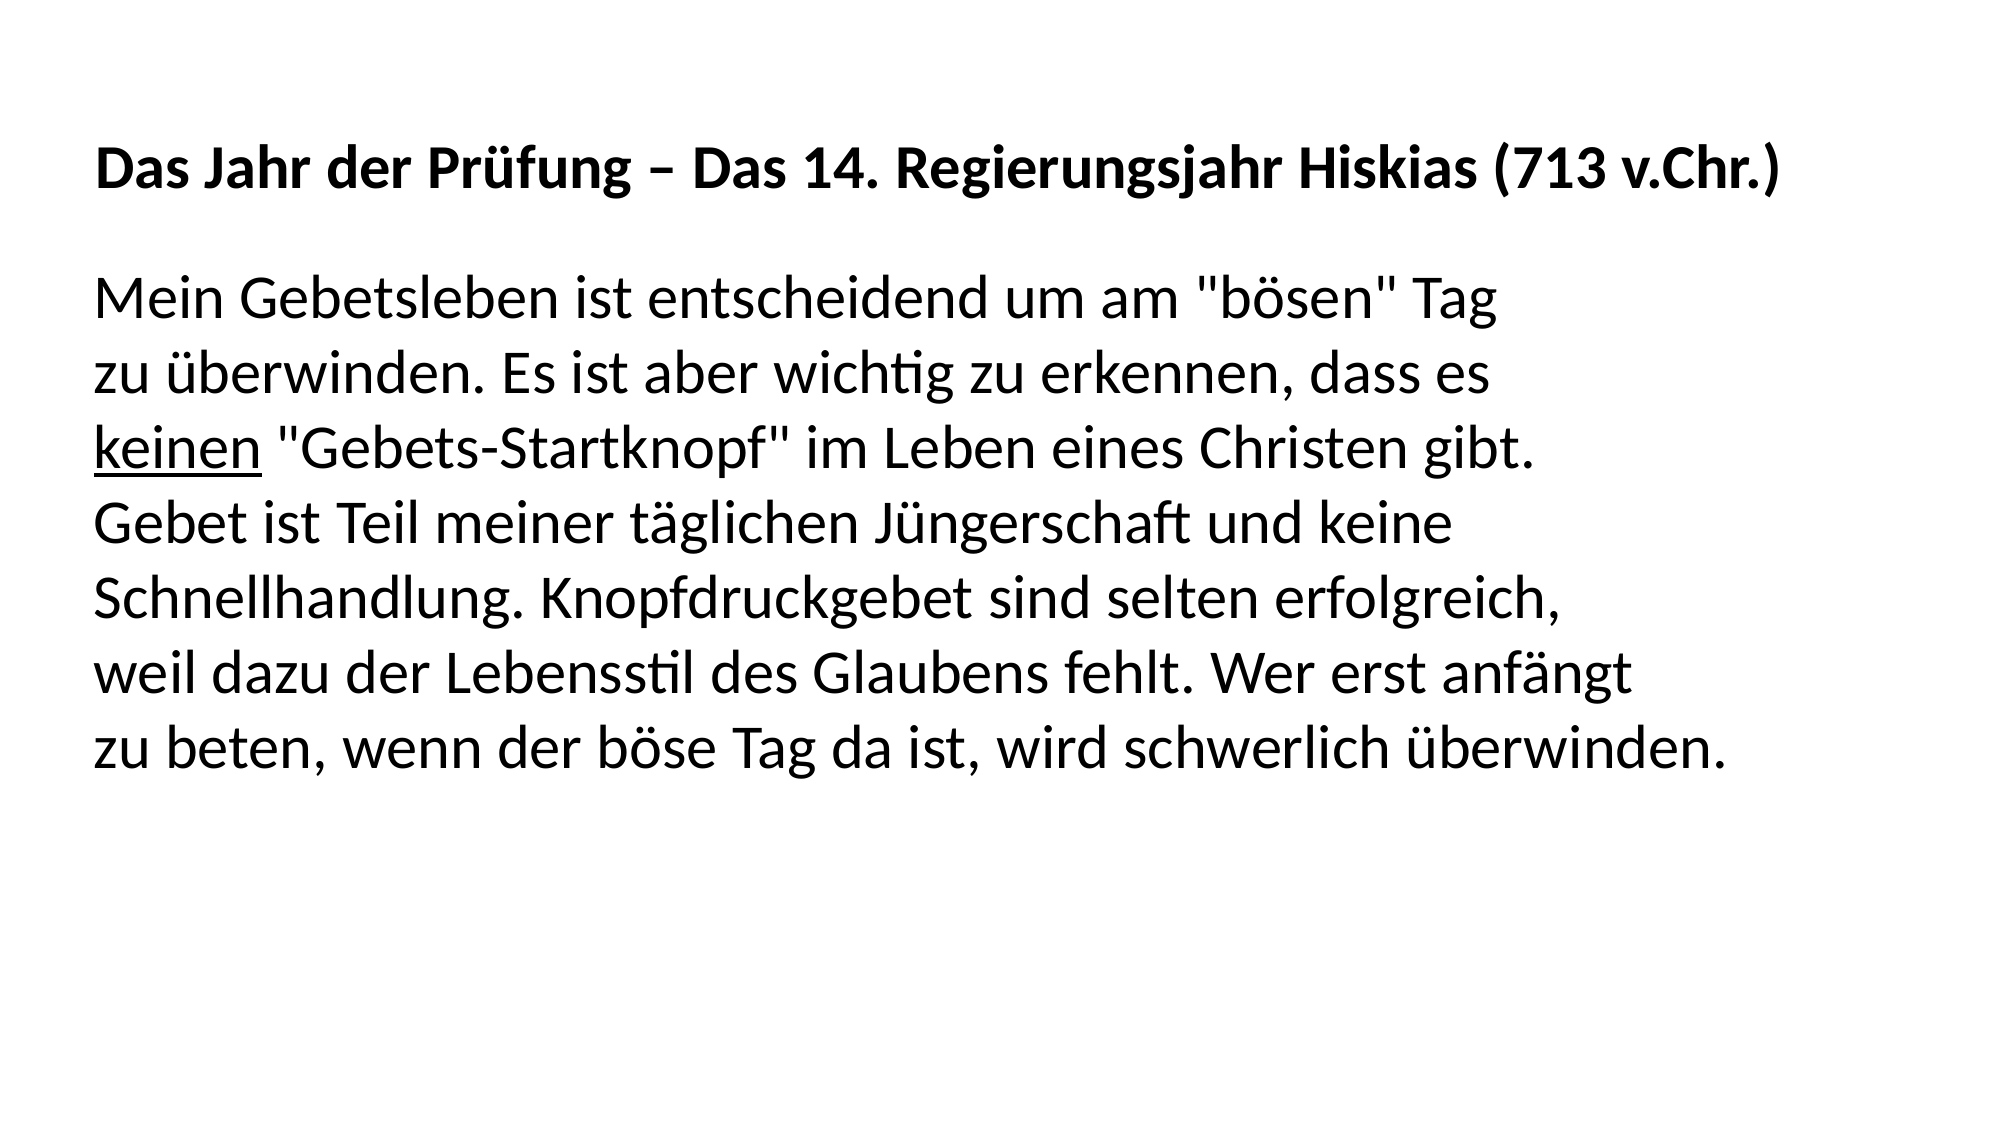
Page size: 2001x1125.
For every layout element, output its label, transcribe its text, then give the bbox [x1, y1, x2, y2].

text_box Das Jahr der Prüfung – Das 14. Regierungsjahr Hiskias (713 v.Chr.) [80, 118, 1800, 209]
text_box Mein Gebetsleben ist entscheidend um am "bösen" Tag zu überwinden. Es ist aber wichtig zu erkennen, dass es keinen "Gebets-Startknopf" im Leben eines Christen gibt. Gebet ist Teil meiner täglichen Jüngerschaft und keine Schnellhandlung. Knopfdruckgebet sind selten erfolgreich, weil dazu der Lebensstil des Glaubens fehlt. Wer erst anfängt zu beten, wenn der böse Tag da ist, wird schwerlich überwinden. [78, 248, 1745, 789]
